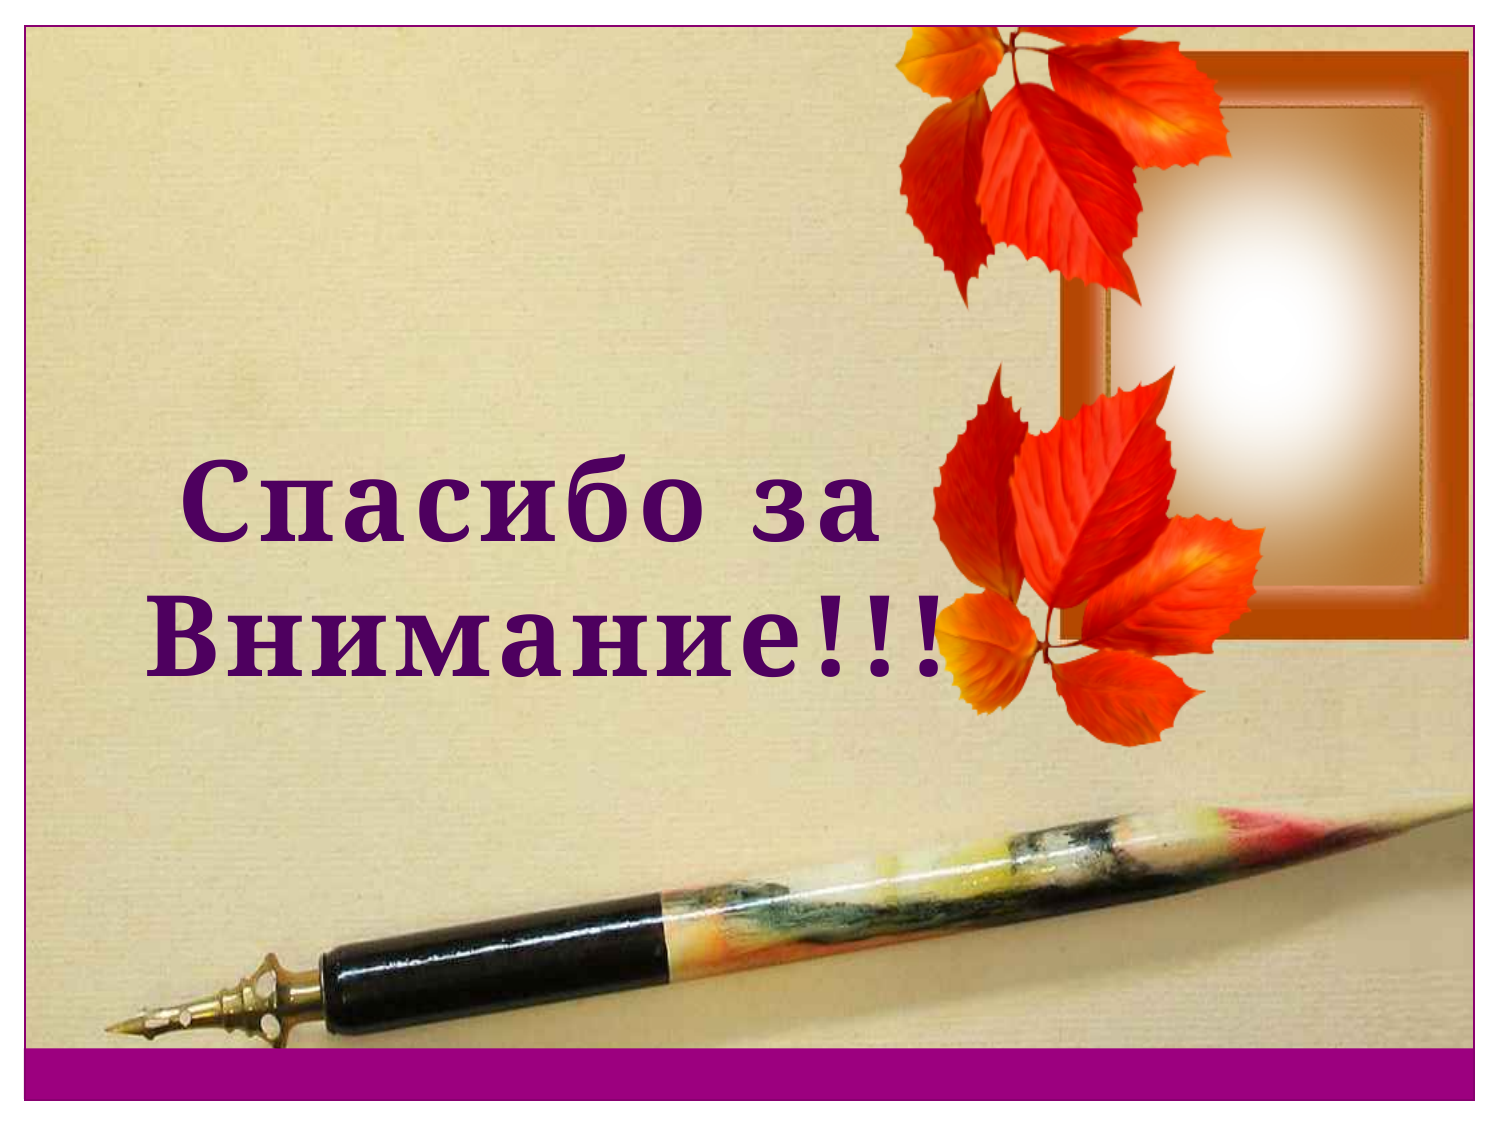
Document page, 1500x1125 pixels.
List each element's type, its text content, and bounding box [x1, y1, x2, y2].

picture [26, 27, 1473, 1048]
text_box Спасибо за Внимание!!! [129, 421, 967, 707]
